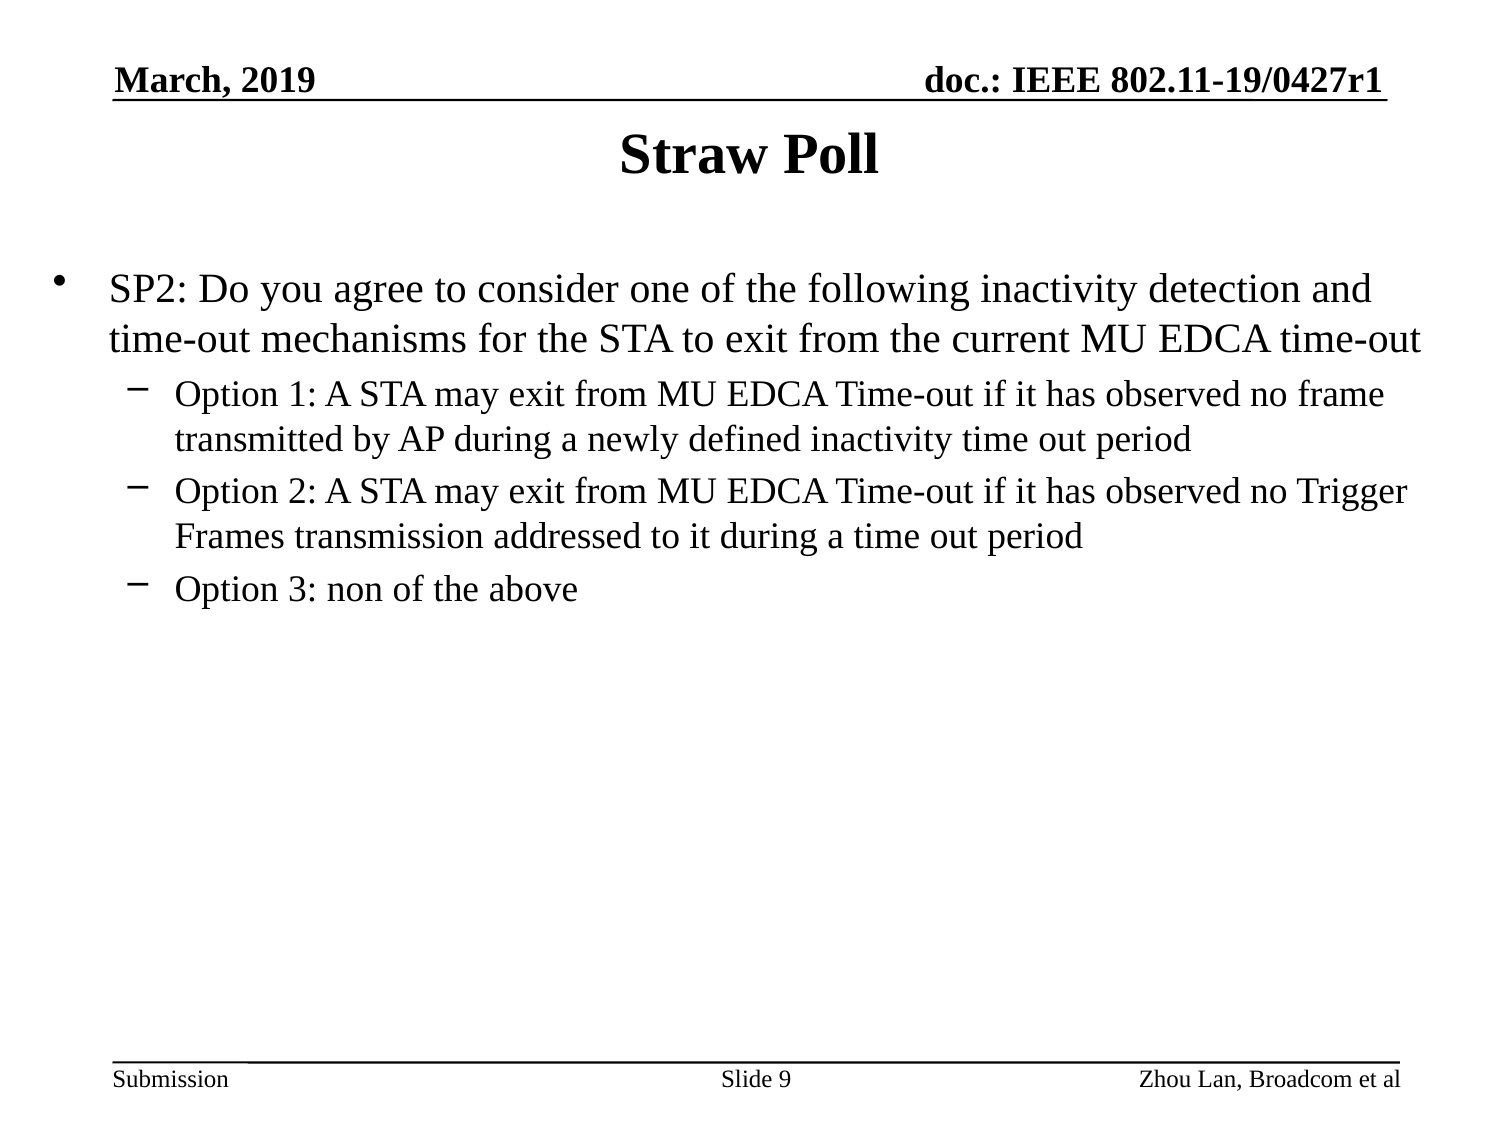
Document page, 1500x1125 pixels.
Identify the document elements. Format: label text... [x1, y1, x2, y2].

list SP2: Do you agree to consider one of the following inactivity detection and time-out mechanisms for the STA to exit from the current MU EDCA time-out Option 1: A STA may exit from MU EDCA Time-out if it has observed no frame transmitted by AP during a newly defined inactivity time out period Option 2: A STA may exit from MU EDCA Time-out if it has observed no Trigger Frames transmission addressed to it during a time out period Option 3: non of the above [37, 199, 1451, 1038]
footer Zhou Lan, Broadcom et al [1134, 1061, 1402, 1093]
slide_number Slide 9 [712, 1061, 800, 1093]
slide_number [114, 54, 318, 101]
title Straw Poll [112, 99, 1388, 199]
